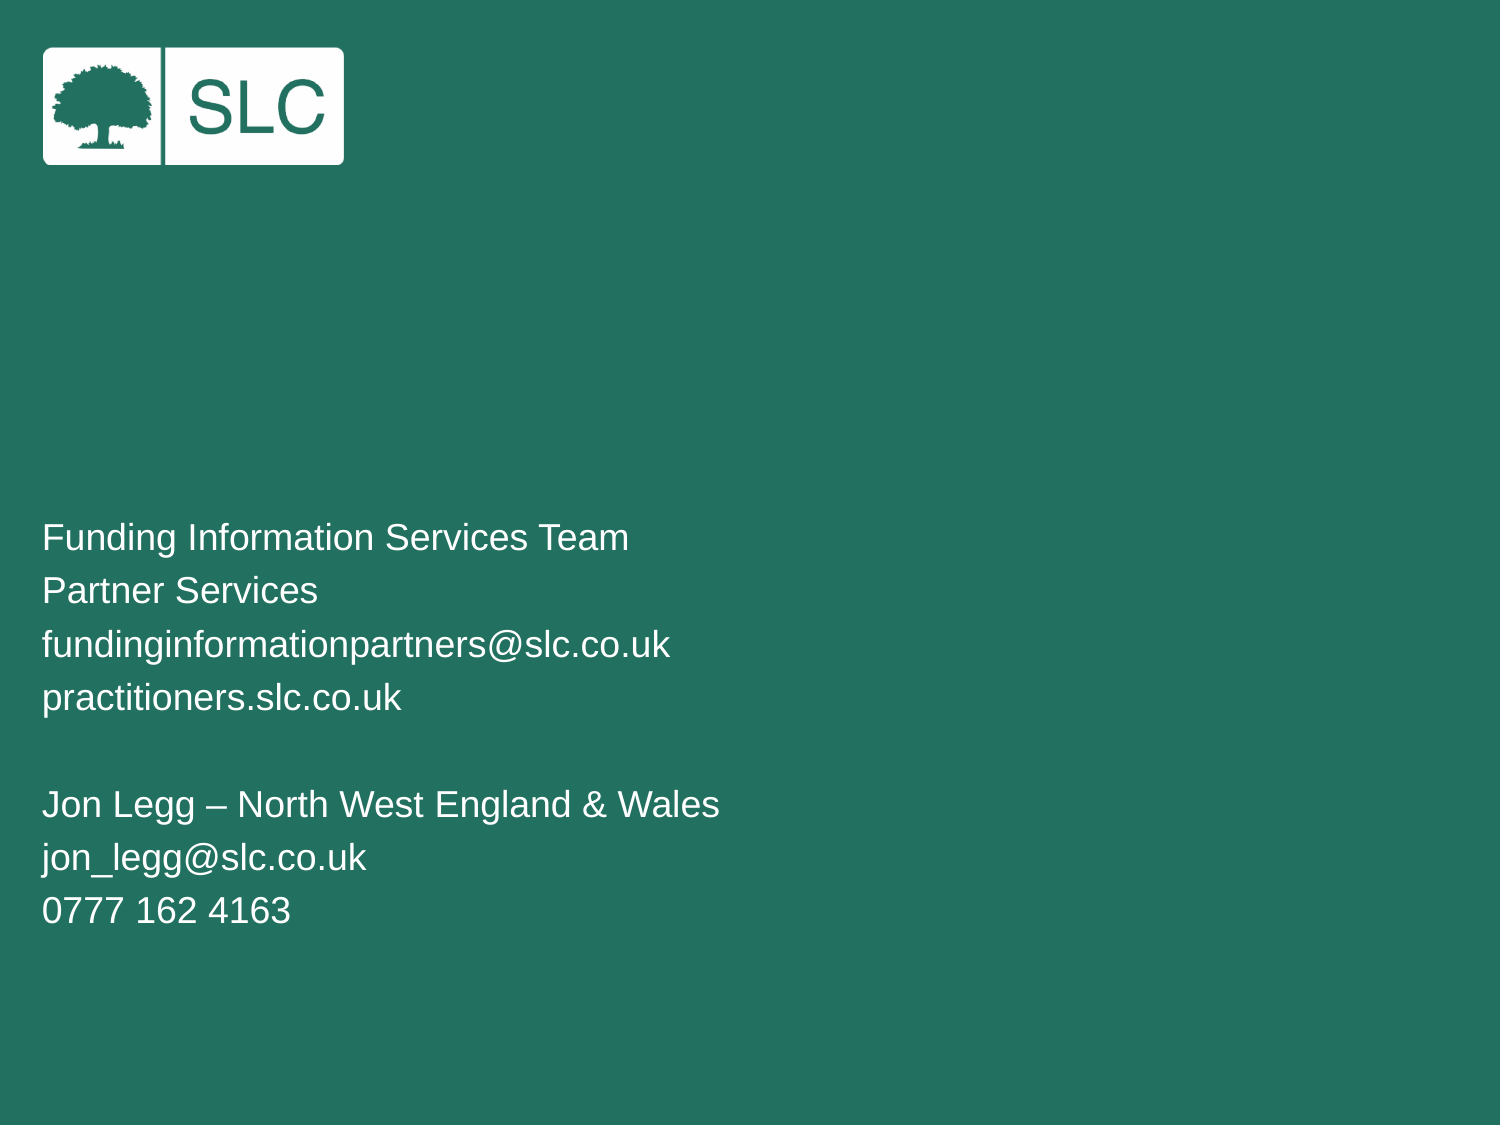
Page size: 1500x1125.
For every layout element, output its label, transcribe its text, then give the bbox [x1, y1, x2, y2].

picture [43, 47, 344, 165]
text_box Funding Information Services Team Partner Services fundinginformationpartners@slc.co.uk practitioners.slc.co.uk Jon Legg – North West England & Wales jon_legg@slc.co.uk 0777 162 4163 [34, 505, 1011, 939]
